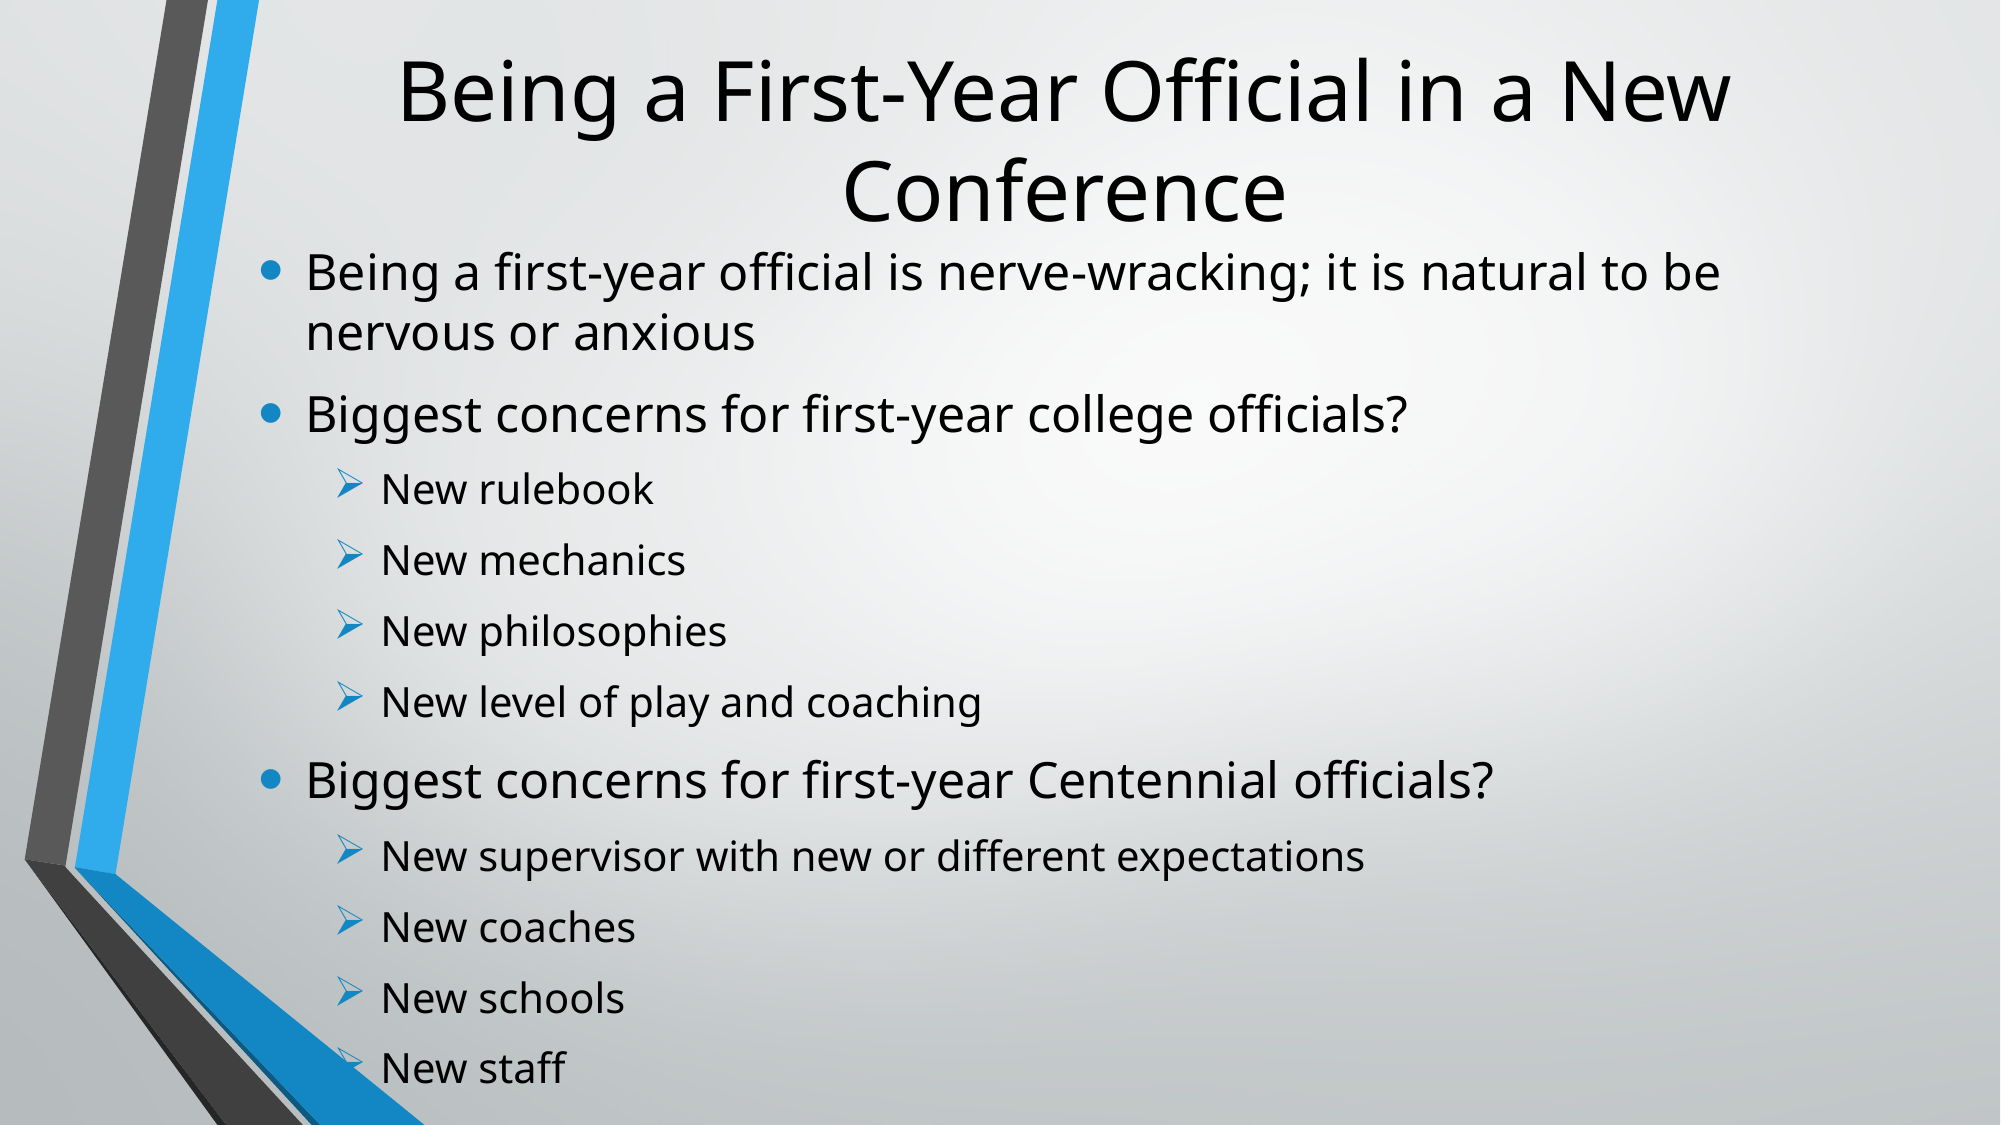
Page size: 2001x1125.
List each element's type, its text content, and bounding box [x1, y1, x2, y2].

title Being a First-Year Official in a New Conference [243, 69, 1887, 208]
list Being a first-year official is nerve-wracking; it is natural to be nervous or anxious Biggest concerns for first-year college officials? New rulebook New mechanics New philosophies New level of play and coaching Biggest concerns for first-year Centennial officials? New supervisor with new or different expectations New coaches New schools New staff [243, 232, 1887, 1125]
